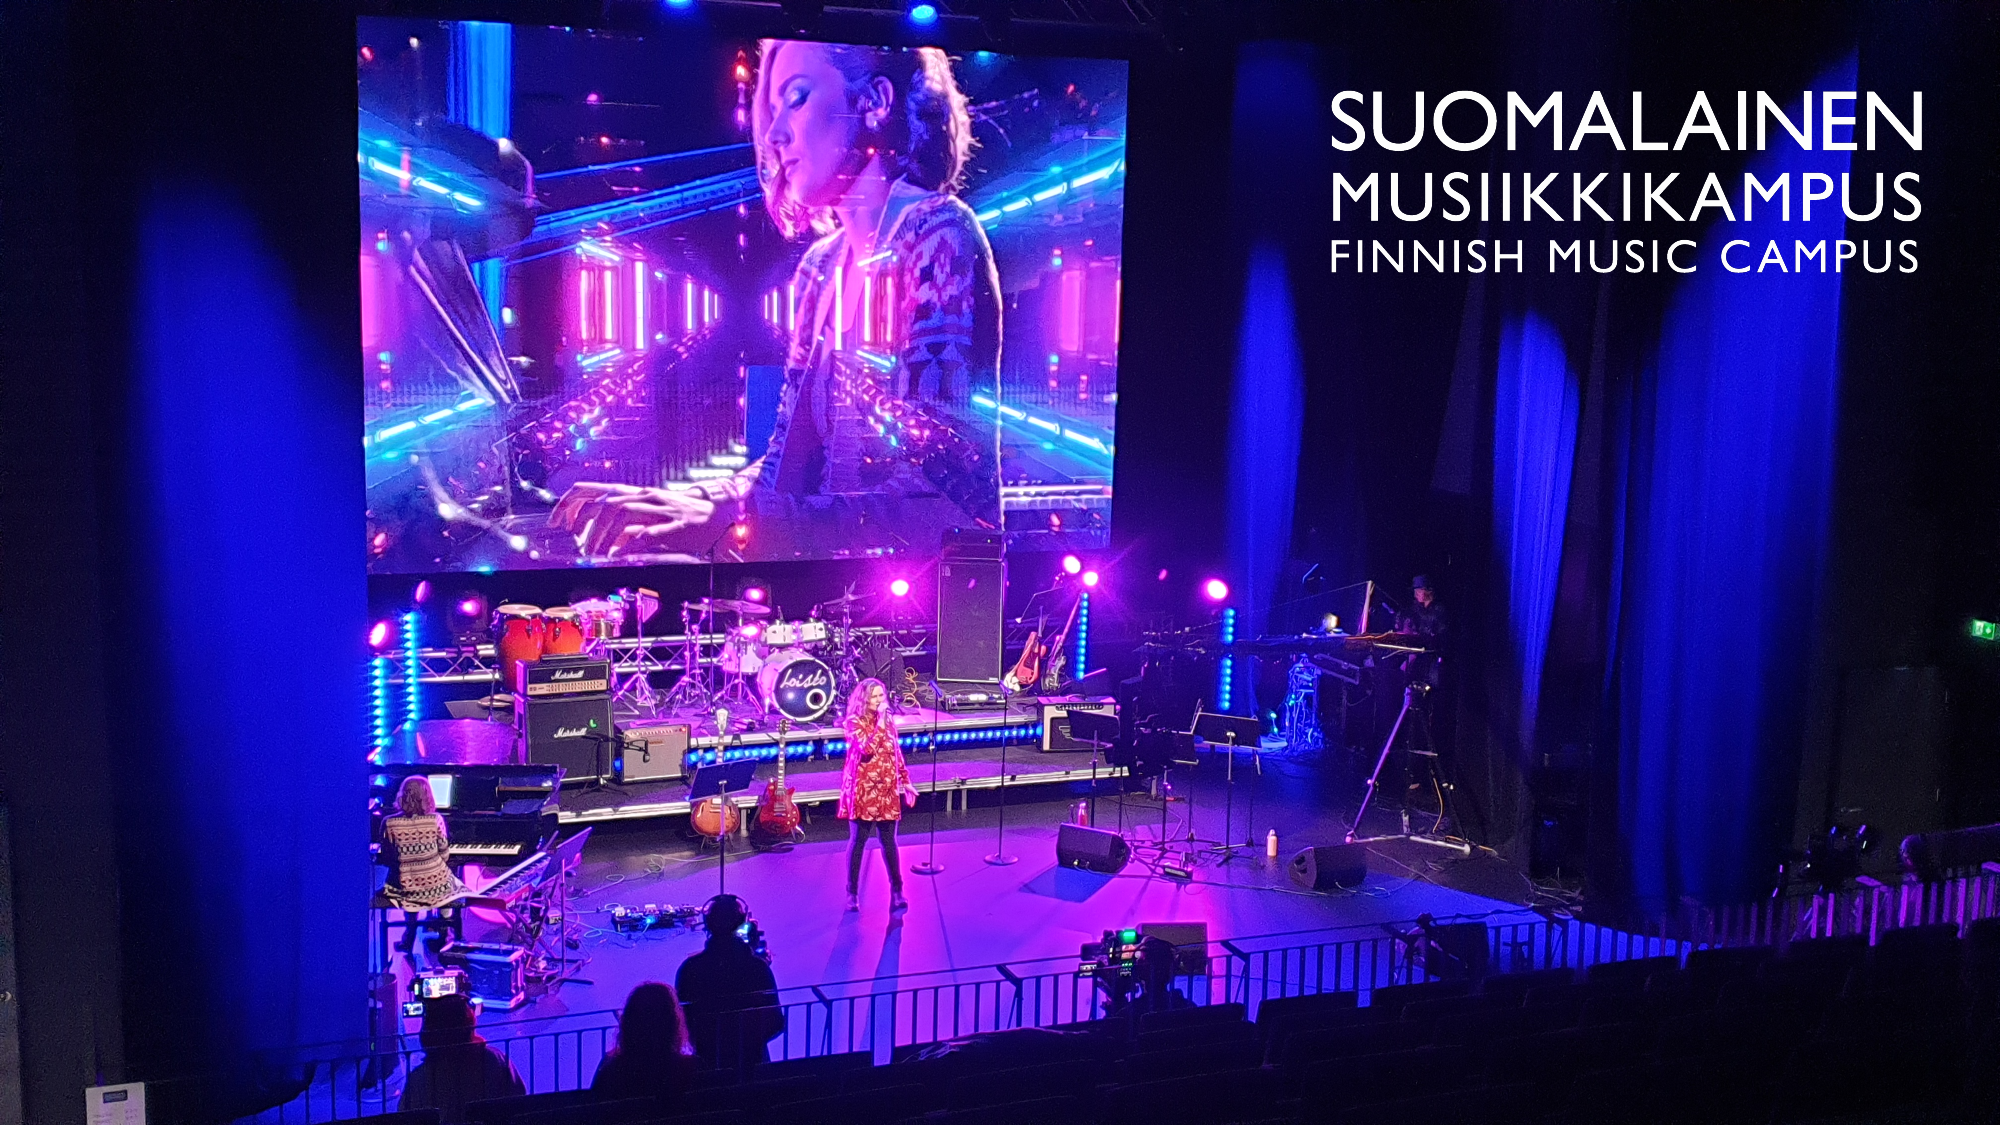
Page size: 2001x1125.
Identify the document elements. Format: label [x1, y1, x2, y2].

picture [0, 0, 2000, 1125]
list [1289, 27, 1978, 328]
